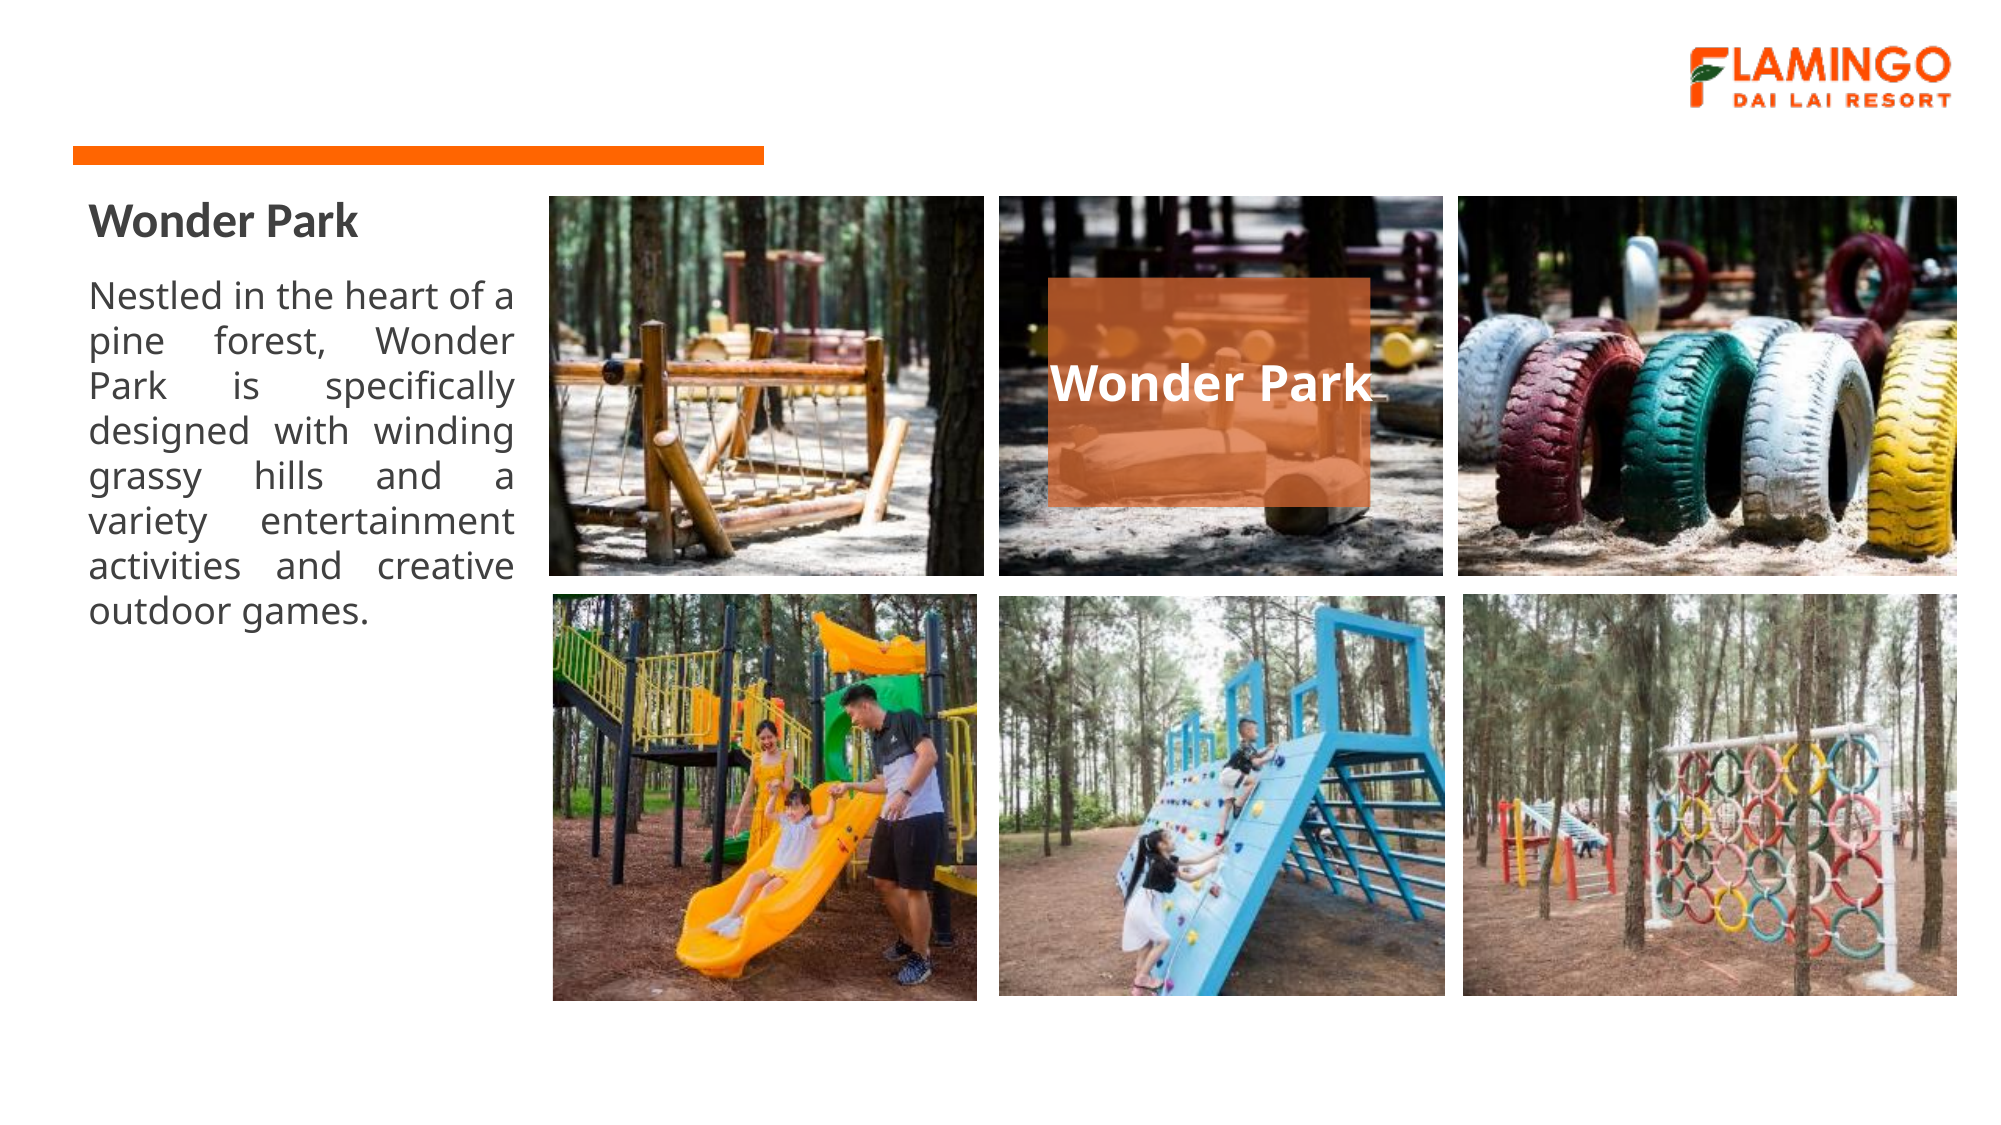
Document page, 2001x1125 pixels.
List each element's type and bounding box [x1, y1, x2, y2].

picture [73, 146, 764, 166]
picture [1661, 18, 1981, 136]
text_box [73, 180, 1957, 1001]
